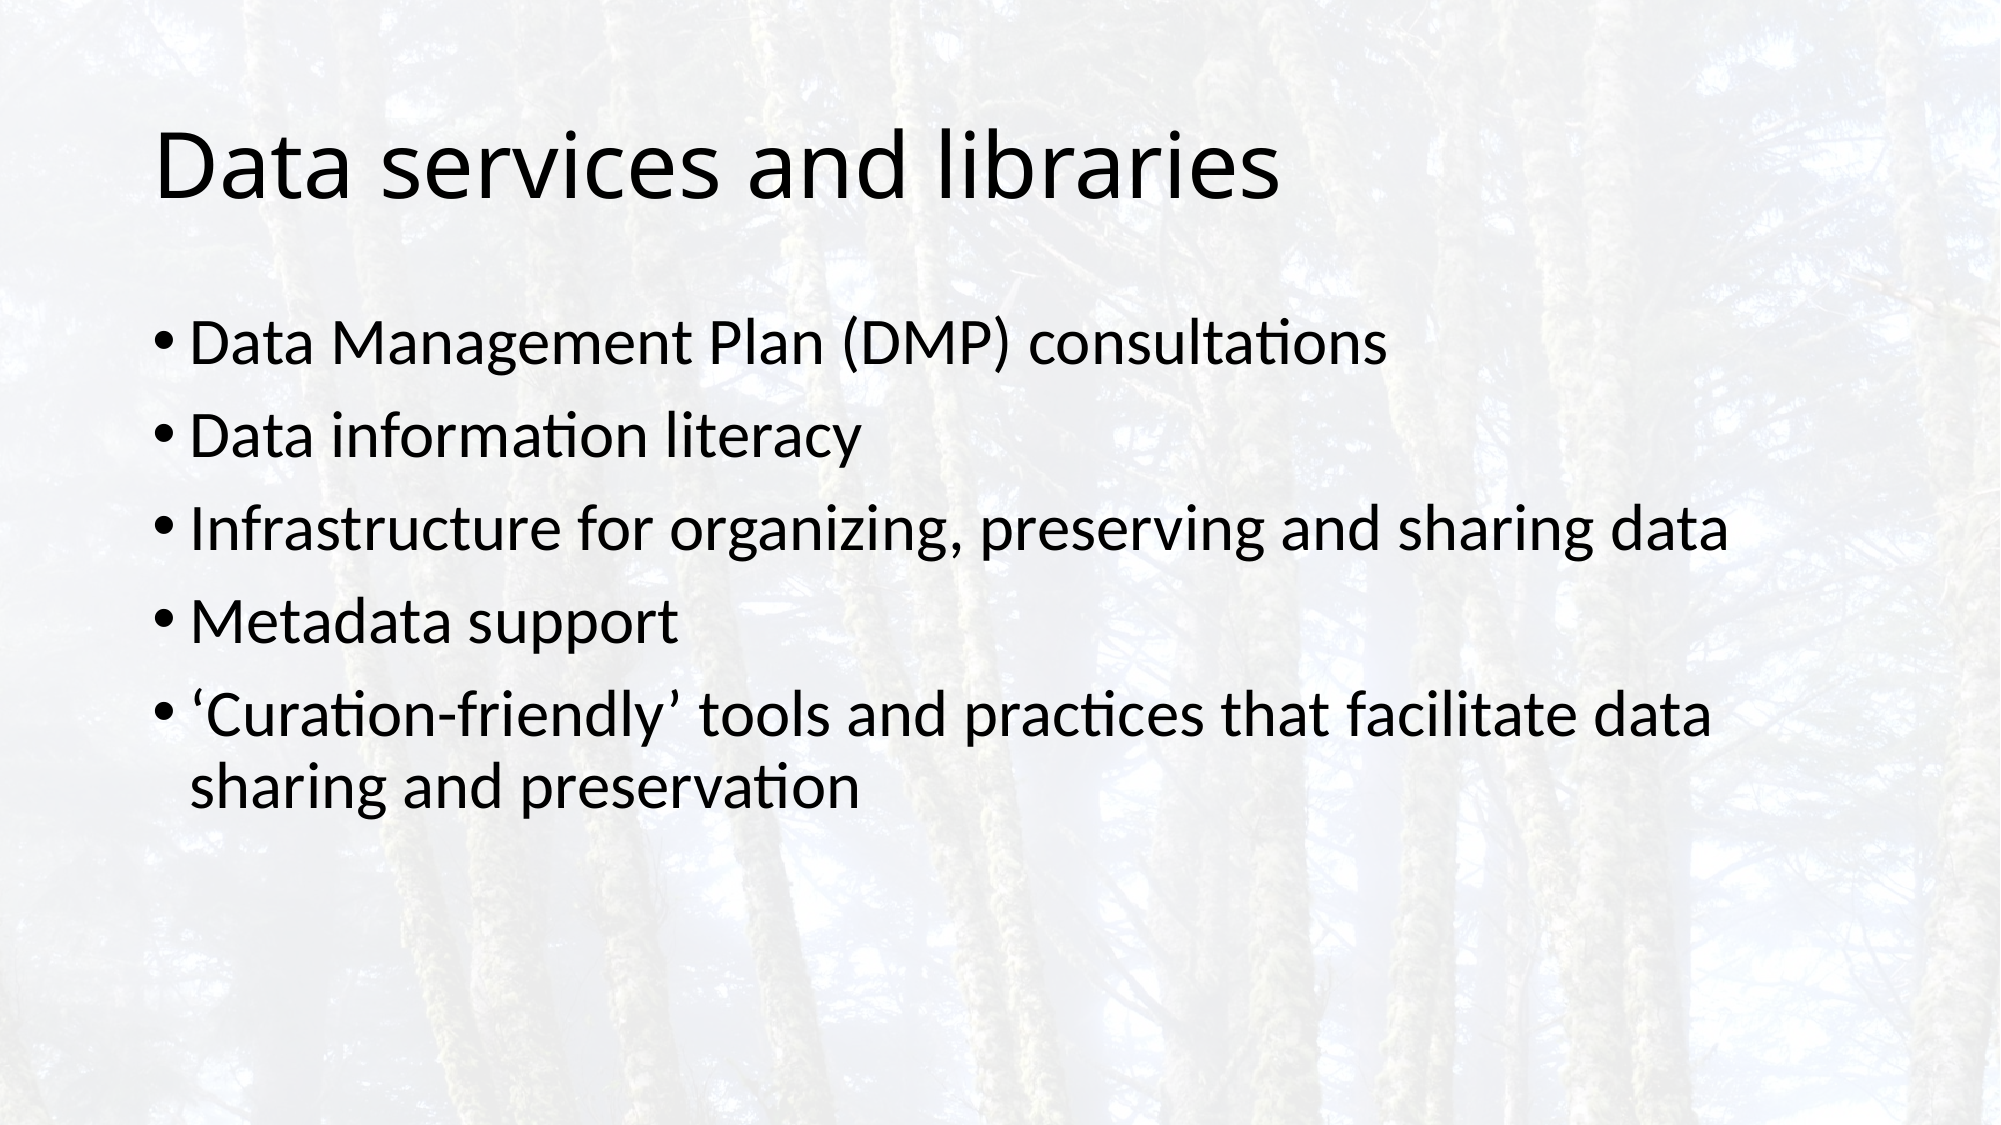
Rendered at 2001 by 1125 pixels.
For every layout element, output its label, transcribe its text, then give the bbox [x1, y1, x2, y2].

list Data Management Plan (DMP) consultations Data information literacy Infrastructure for organizing, preserving and sharing data Metadata support ‘Curation-friendly’ tools and practices that facilitate data sharing and preservation [137, 299, 1863, 1014]
title Data services and libraries [137, 59, 1863, 278]
